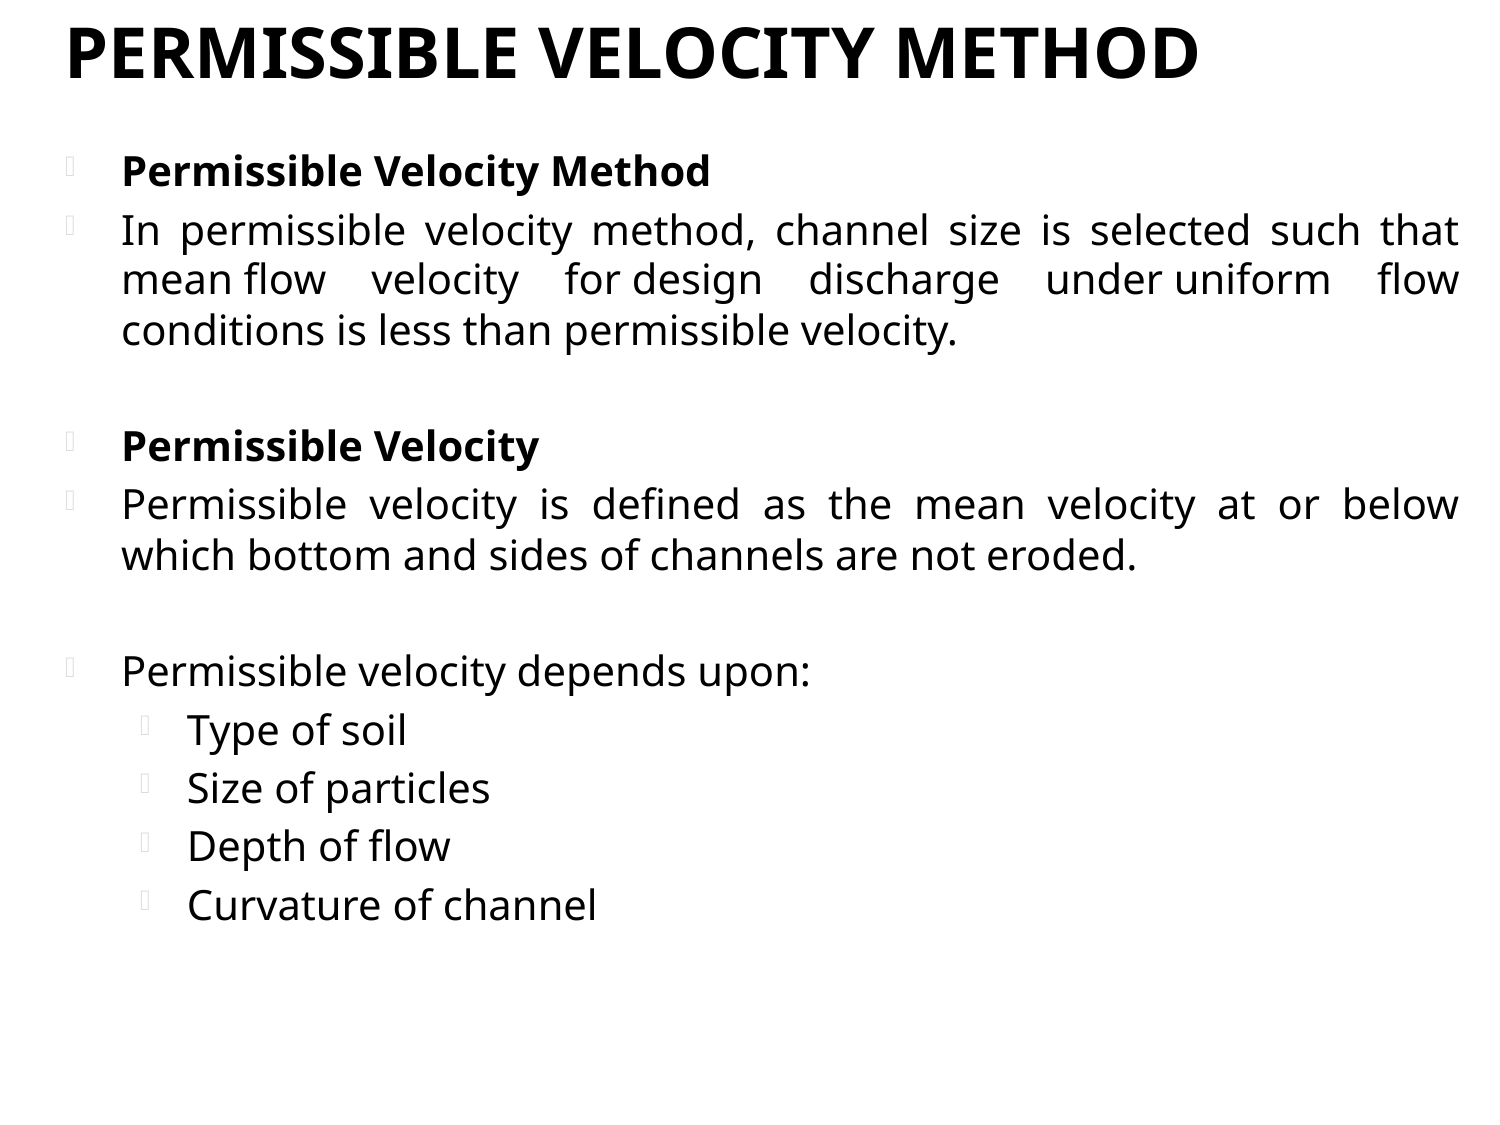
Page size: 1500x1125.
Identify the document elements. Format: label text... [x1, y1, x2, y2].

list Permissible Velocity Method In permissible velocity method, channel size is selected such that mean flow velocity for design discharge under uniform flow conditions is less than permissible velocity. Permissible Velocity Permissible velocity is defined as the mean velocity at or below which bottom and sides of channels are not eroded. Permissible velocity depends upon: Type of soil Size of particles Depth of flow Curvature of channel [49, 137, 1476, 1076]
title PERMISSIBLE VELOCITY METHOD [50, 0, 1475, 100]
